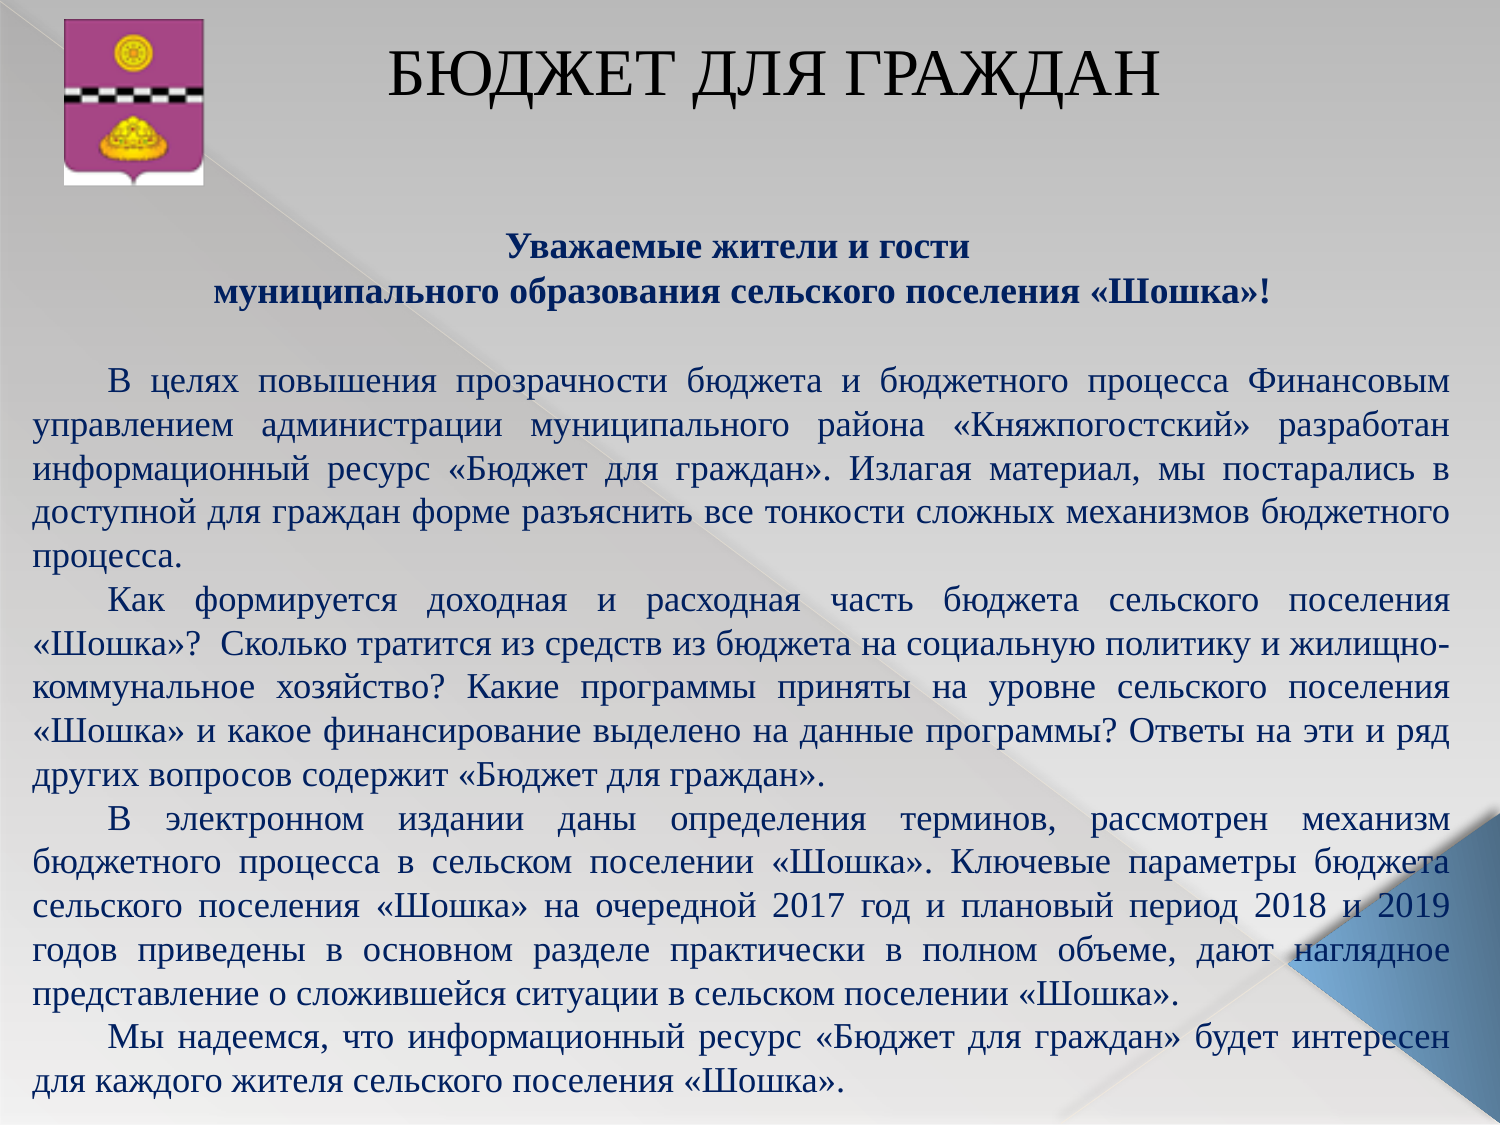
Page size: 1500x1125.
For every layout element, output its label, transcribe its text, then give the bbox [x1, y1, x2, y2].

title БЮДЖЕТ ДЛЯ ГРАЖДАН [171, 0, 1349, 168]
picture [64, 18, 207, 189]
subtitle Уважаемые жители и гости муниципального образования сельского поселения «Шошка»! В целях повышения прозрачности бюджета и бюджетного процесса Финансовым управлением администрации муниципального района «Княжпогостский» разработан информационный ресурс «Бюджет для граждан». Излагая материал, мы постарались в доступной для граждан форме разъяснить все тонкости сложных механизмов бюджетного процесса. Как формируется доходная и расходная часть бюджета сельского поселения «Шошка»? Сколько тратится из средств из бюджета на социальную политику и жилищно-коммунальное хозяйство? Какие программы приняты на уровне сельского поселения «Шошка» и какое финансирование выделено на данные программы? Ответы на эти и ряд других вопросов содержит «Бюджет для граждан». В электронном издании даны определения терминов, рассмотрен механизм бюджетного процесса в сельском поселении «Шошка». Ключевые параметры бюджета сельского поселения «Шошка» на очередной 2017 год и плановый период 2018 и 2019 годов приведены в основном разделе практически в полном объеме, дают наглядное представление о сложившейся ситуации в сельском поселении «Шошка». Мы надеемся, что информационный ресурс «Бюджет для граждан» будет интересен для каждого жителя сельского поселения «Шошка». [17, 168, 1471, 1125]
